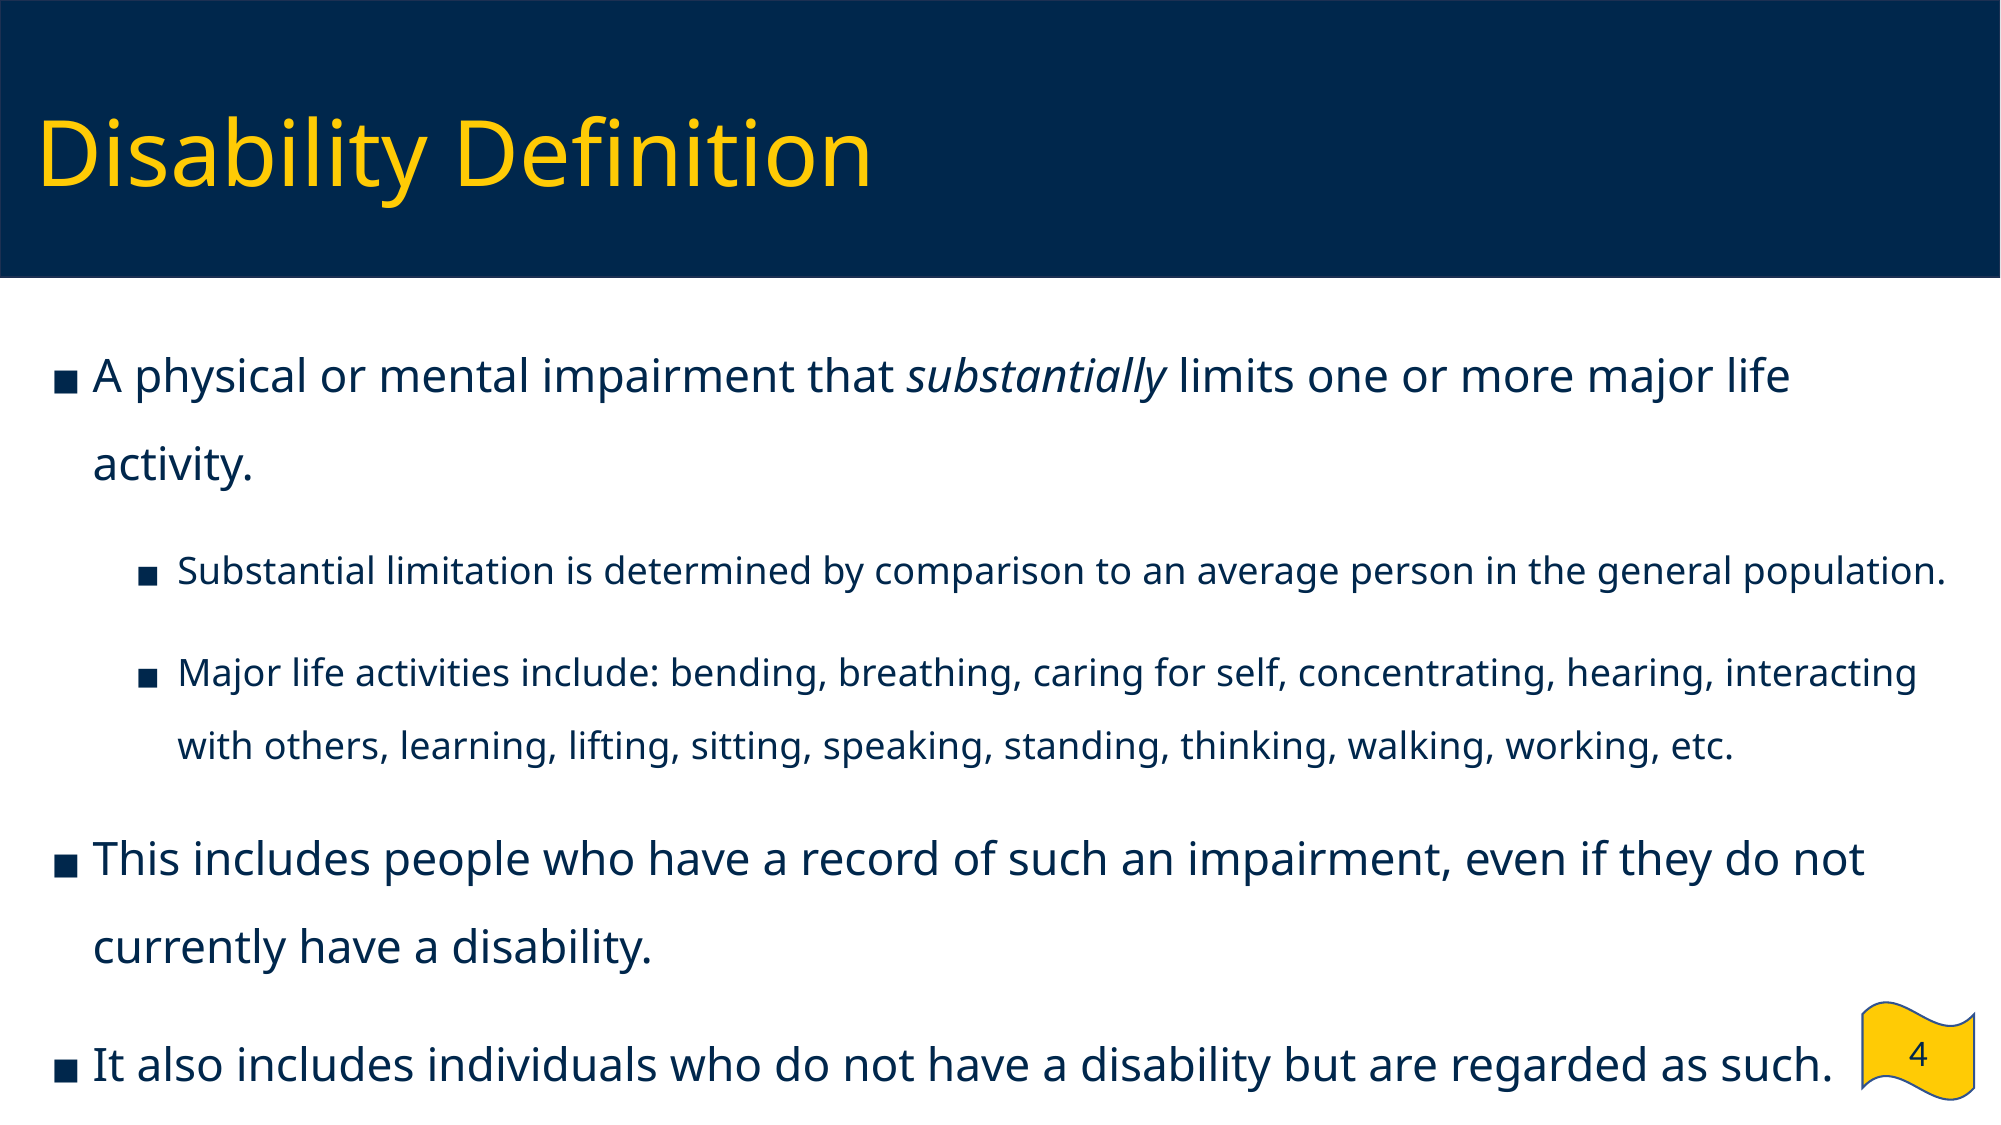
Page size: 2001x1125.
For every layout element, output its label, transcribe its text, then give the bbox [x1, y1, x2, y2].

title Disability Definition [20, 47, 1647, 266]
list A physical or mental impairment that substantially limits one or more major life activity. Substantial limitation is determined by comparison to an average person in the general population. Major life activities include: bending, breathing, caring for self, concentrating, hearing, interacting with others, learning, lifting, sitting, speaking, standing, thinking, walking, working, etc. This includes people who have a record of such an impairment, even if they do not currently have a disability. It also includes individuals who do not have a disability but are regarded as such. [35, 306, 1965, 1125]
